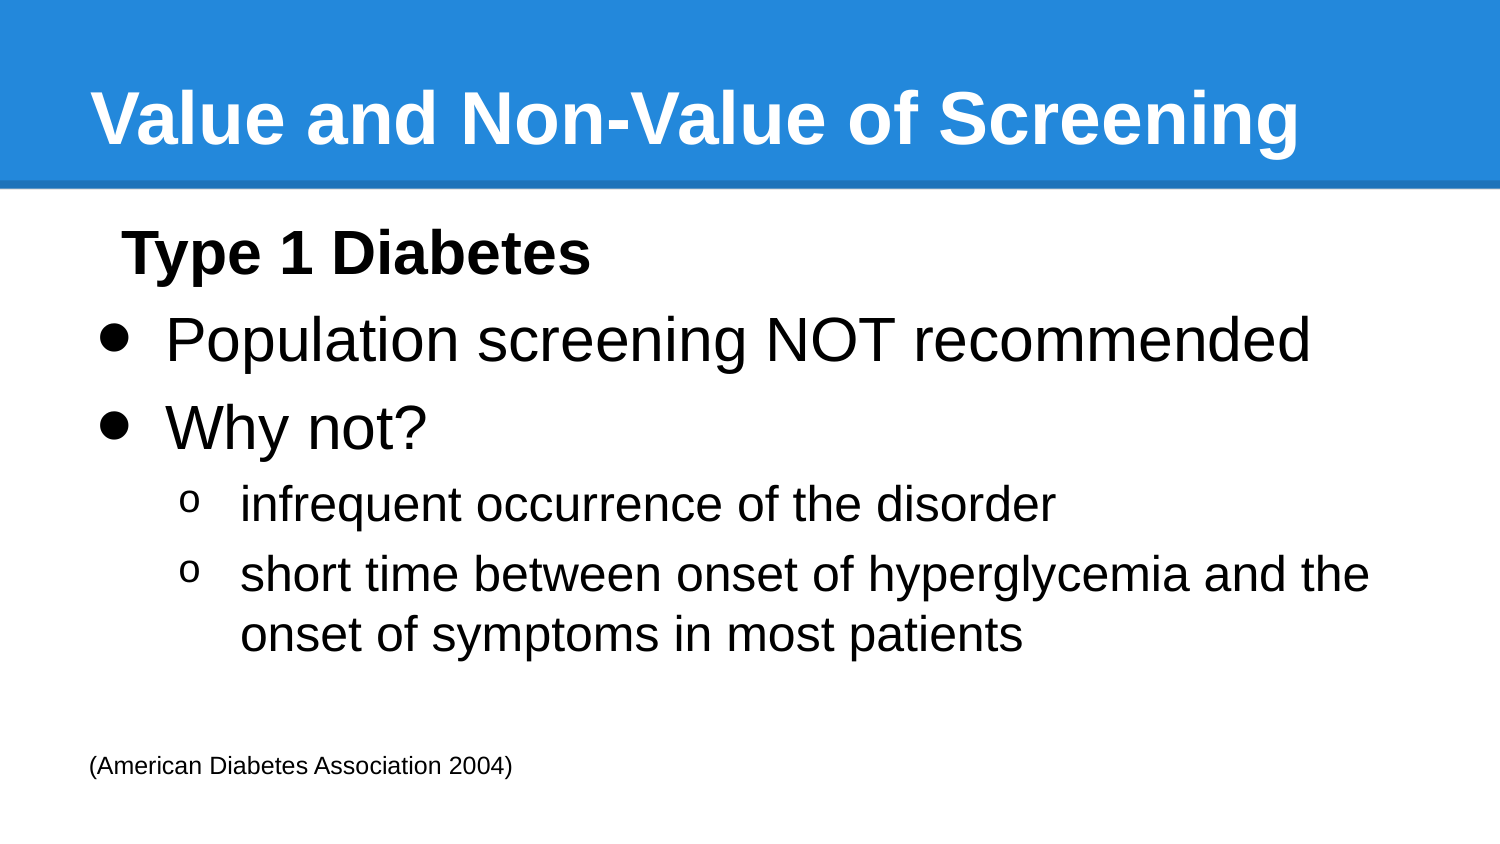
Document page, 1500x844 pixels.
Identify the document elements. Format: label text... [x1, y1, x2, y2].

list Type 1 Diabetes Population screening NOT recommended Why not? infrequent occurrence of the disorder short time between onset of hyperglycemia and the onset of symptoms in most patients [75, 196, 1425, 808]
title Value and Non-Value of Screening [75, 33, 1425, 175]
text_box (American Diabetes Association 2004) [73, 734, 1424, 785]
